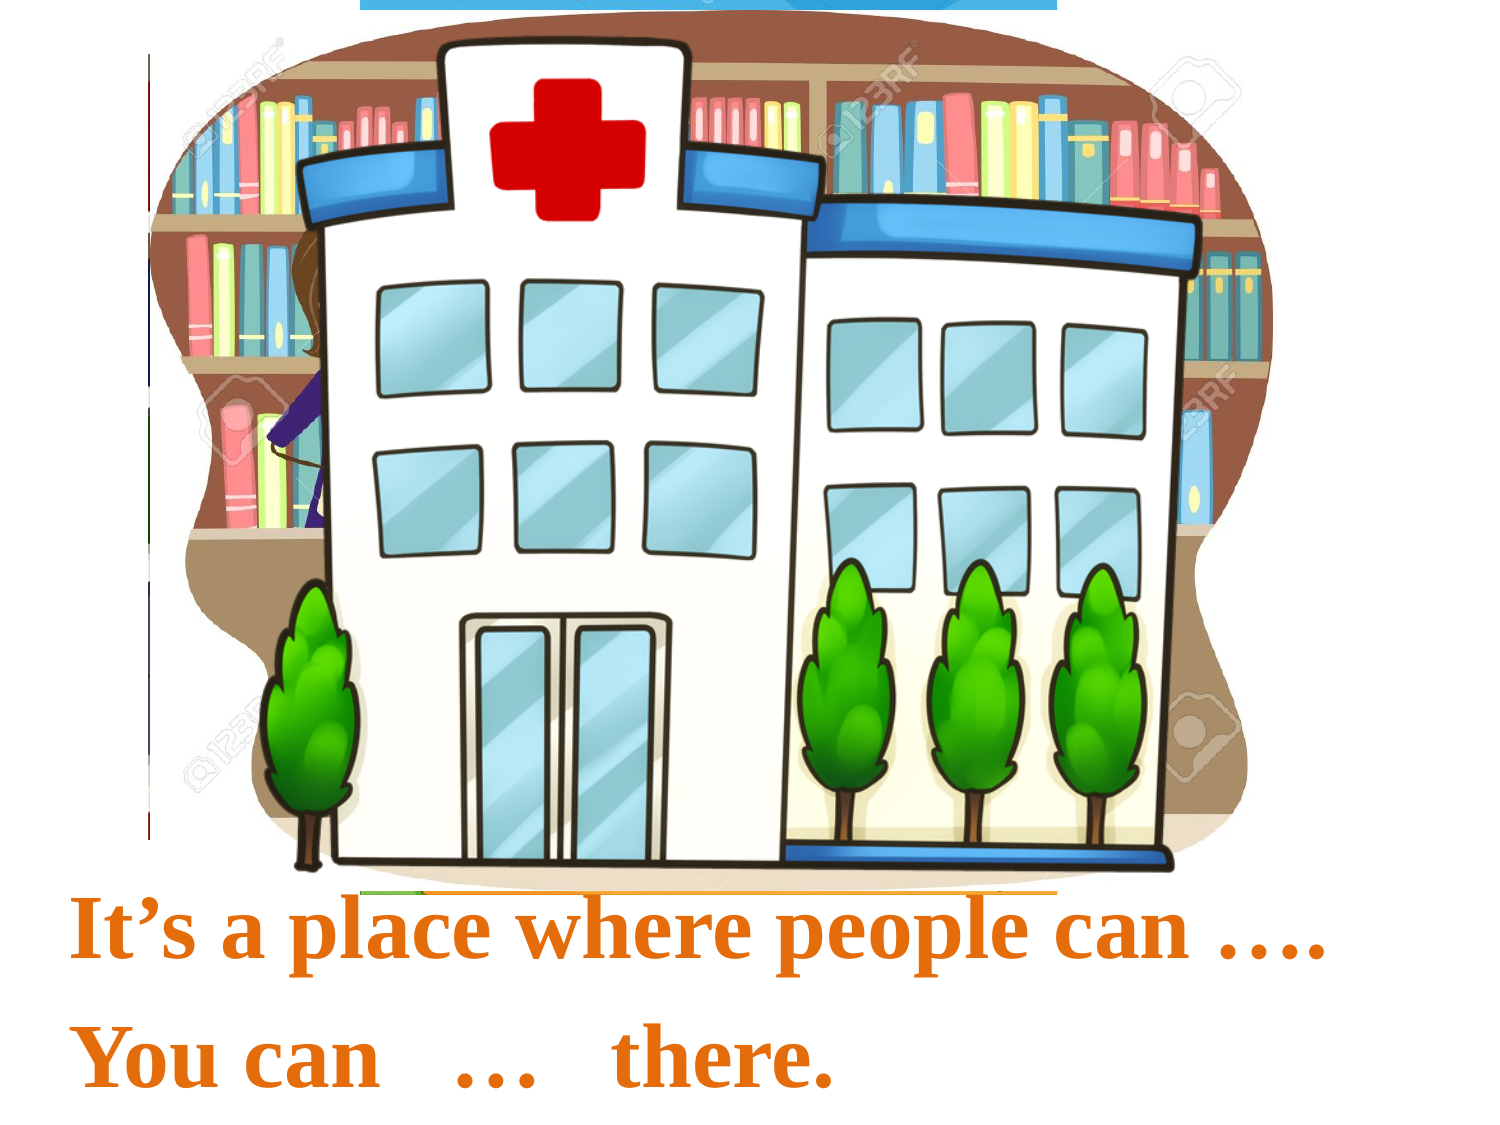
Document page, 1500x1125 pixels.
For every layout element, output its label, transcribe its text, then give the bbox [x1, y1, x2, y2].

picture [147, 0, 1274, 940]
list It’s a place where people can …. You can … there. [53, 859, 1390, 1125]
